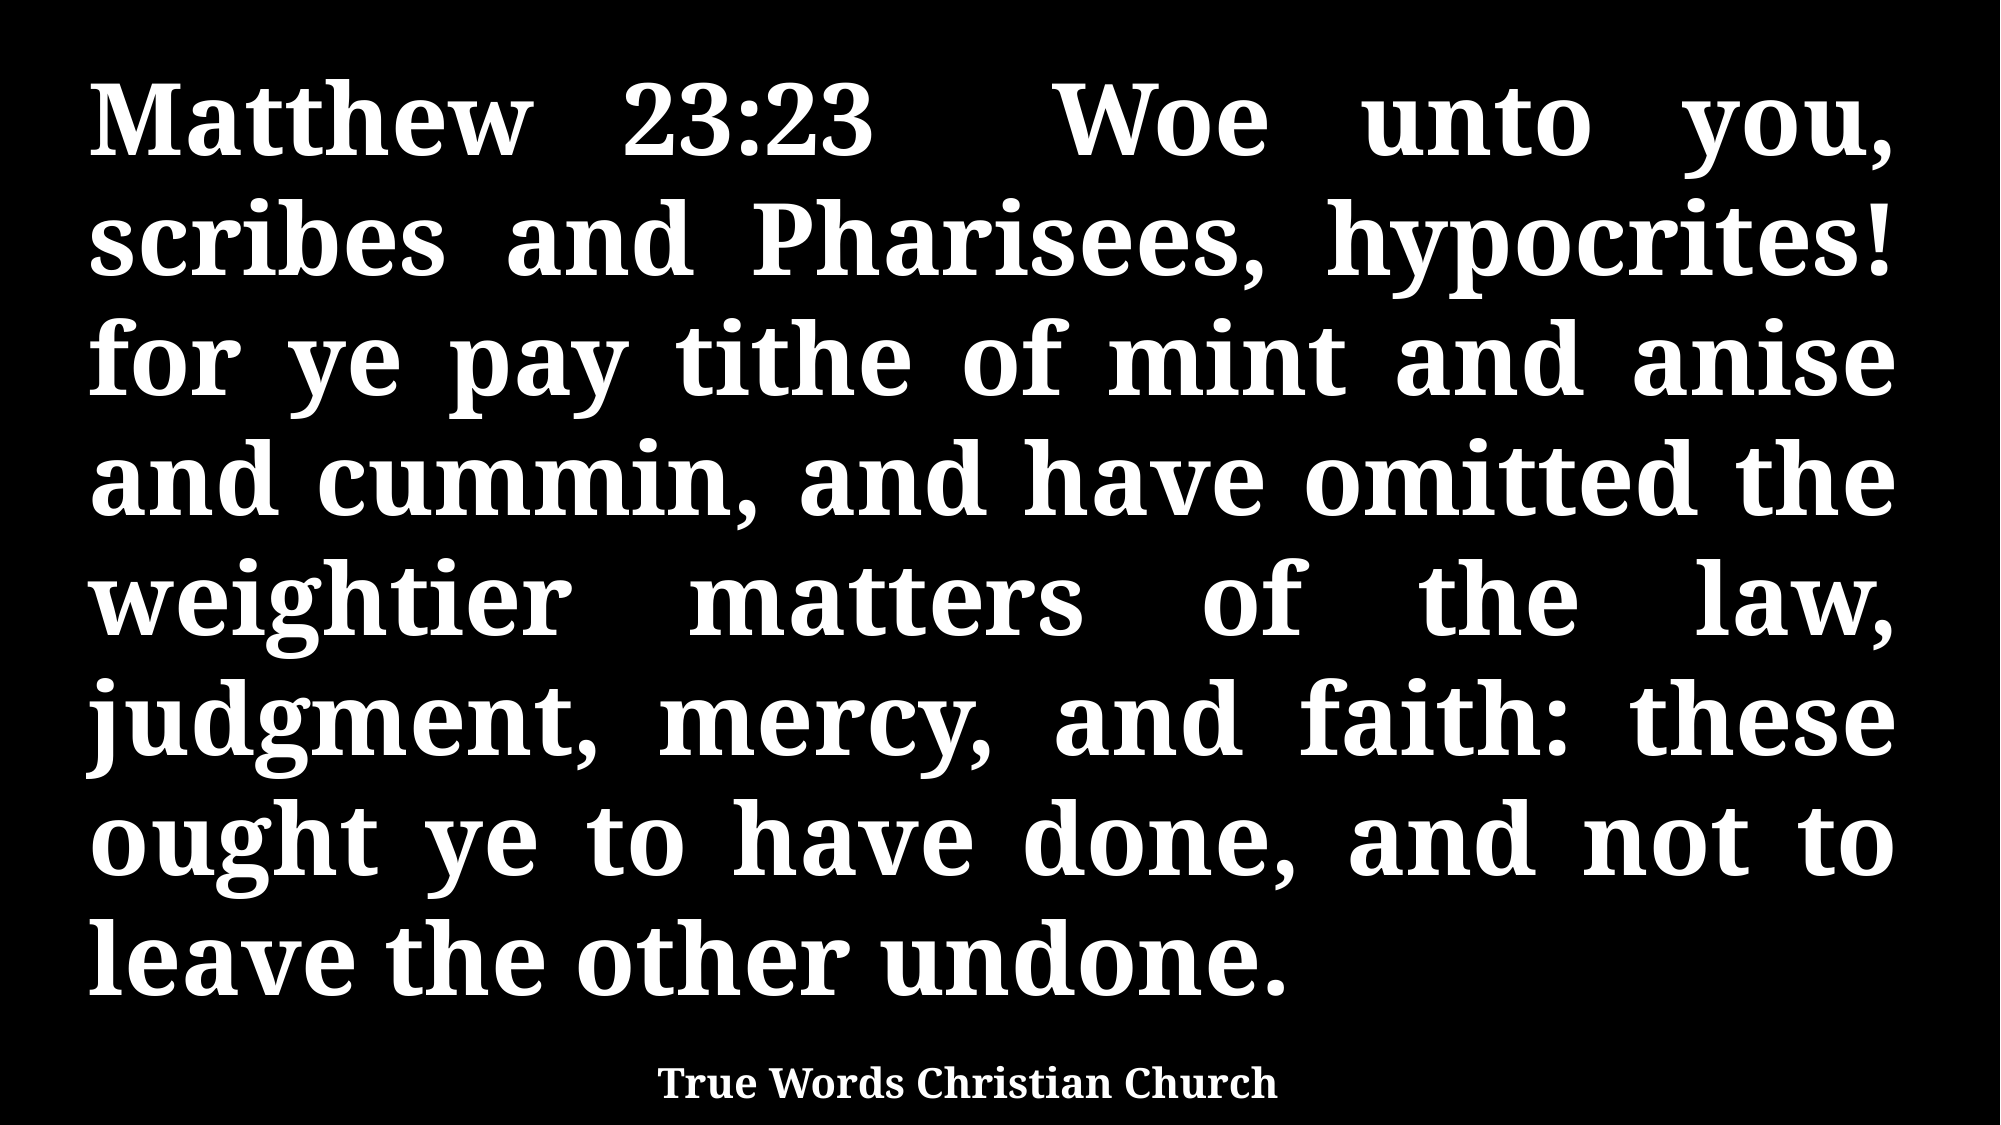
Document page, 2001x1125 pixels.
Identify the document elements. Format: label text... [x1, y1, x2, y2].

text_box True Words Christian Church [642, 1049, 1294, 1114]
text_box Matthew 23:23 Woe unto you, scribes and Pharisees, hypocrites! for ye pay tithe of mint and anise and cummin, and have omitted the weightier matters of the law, judgment, mercy, and faith: these ought ye to have done, and not to leave the other undone. [74, 48, 1915, 1023]
